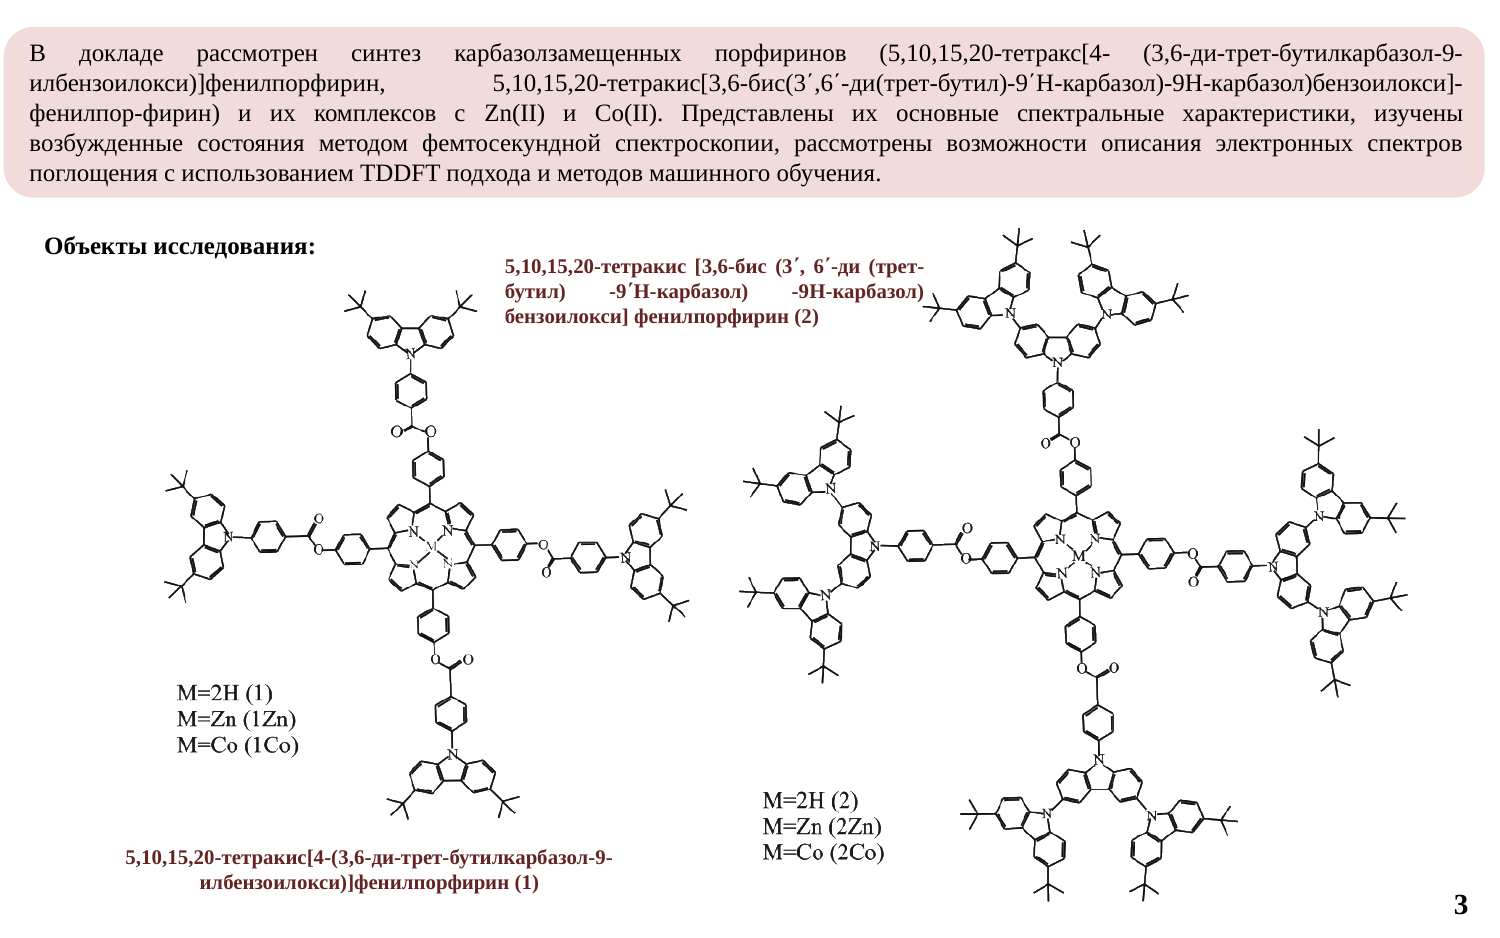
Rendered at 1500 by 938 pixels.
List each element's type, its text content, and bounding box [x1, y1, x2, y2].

text_box [1480, 40, 1485, 184]
text_box В докладе рассмотрен синтез карбазолзамещенных порфиринов (5,10,15,20-тетракс[4- (3,6-ди-трет-бутилкарбазол-9-илбензоилокси)]фенилпорфирин, 5,10,15,20-тетракис[3,6-бис(3΄,6΄-ди(трет-бутил)-9΄H-карбазол)-9H-карбазол)бензоилокси]-фенилпор-фирин) и их комплексов с Zn(II) и Co(II). Представлены их основные спектральные характеристики, изучены возбужденные состояния методом фемтосекундной спектроскопии, рассмотрены возможности описания электронных спектров поглощения с использованием TDDFT подхода и методов машинного обучения. [14, 28, 1480, 194]
picture [163, 226, 1409, 903]
text_box 3 [1442, 879, 1481, 927]
text_box 5,10,15,20-тетракис[4-(3,6-ди-трет-бутилкарбазол-9-илбензоилокси)]фенилпорфирин (1) [0, 836, 158, 902]
text_box [3, 34, 14, 191]
text_box Объекты исследования: [29, 222, 904, 268]
text_box [19, 194, 1469, 198]
